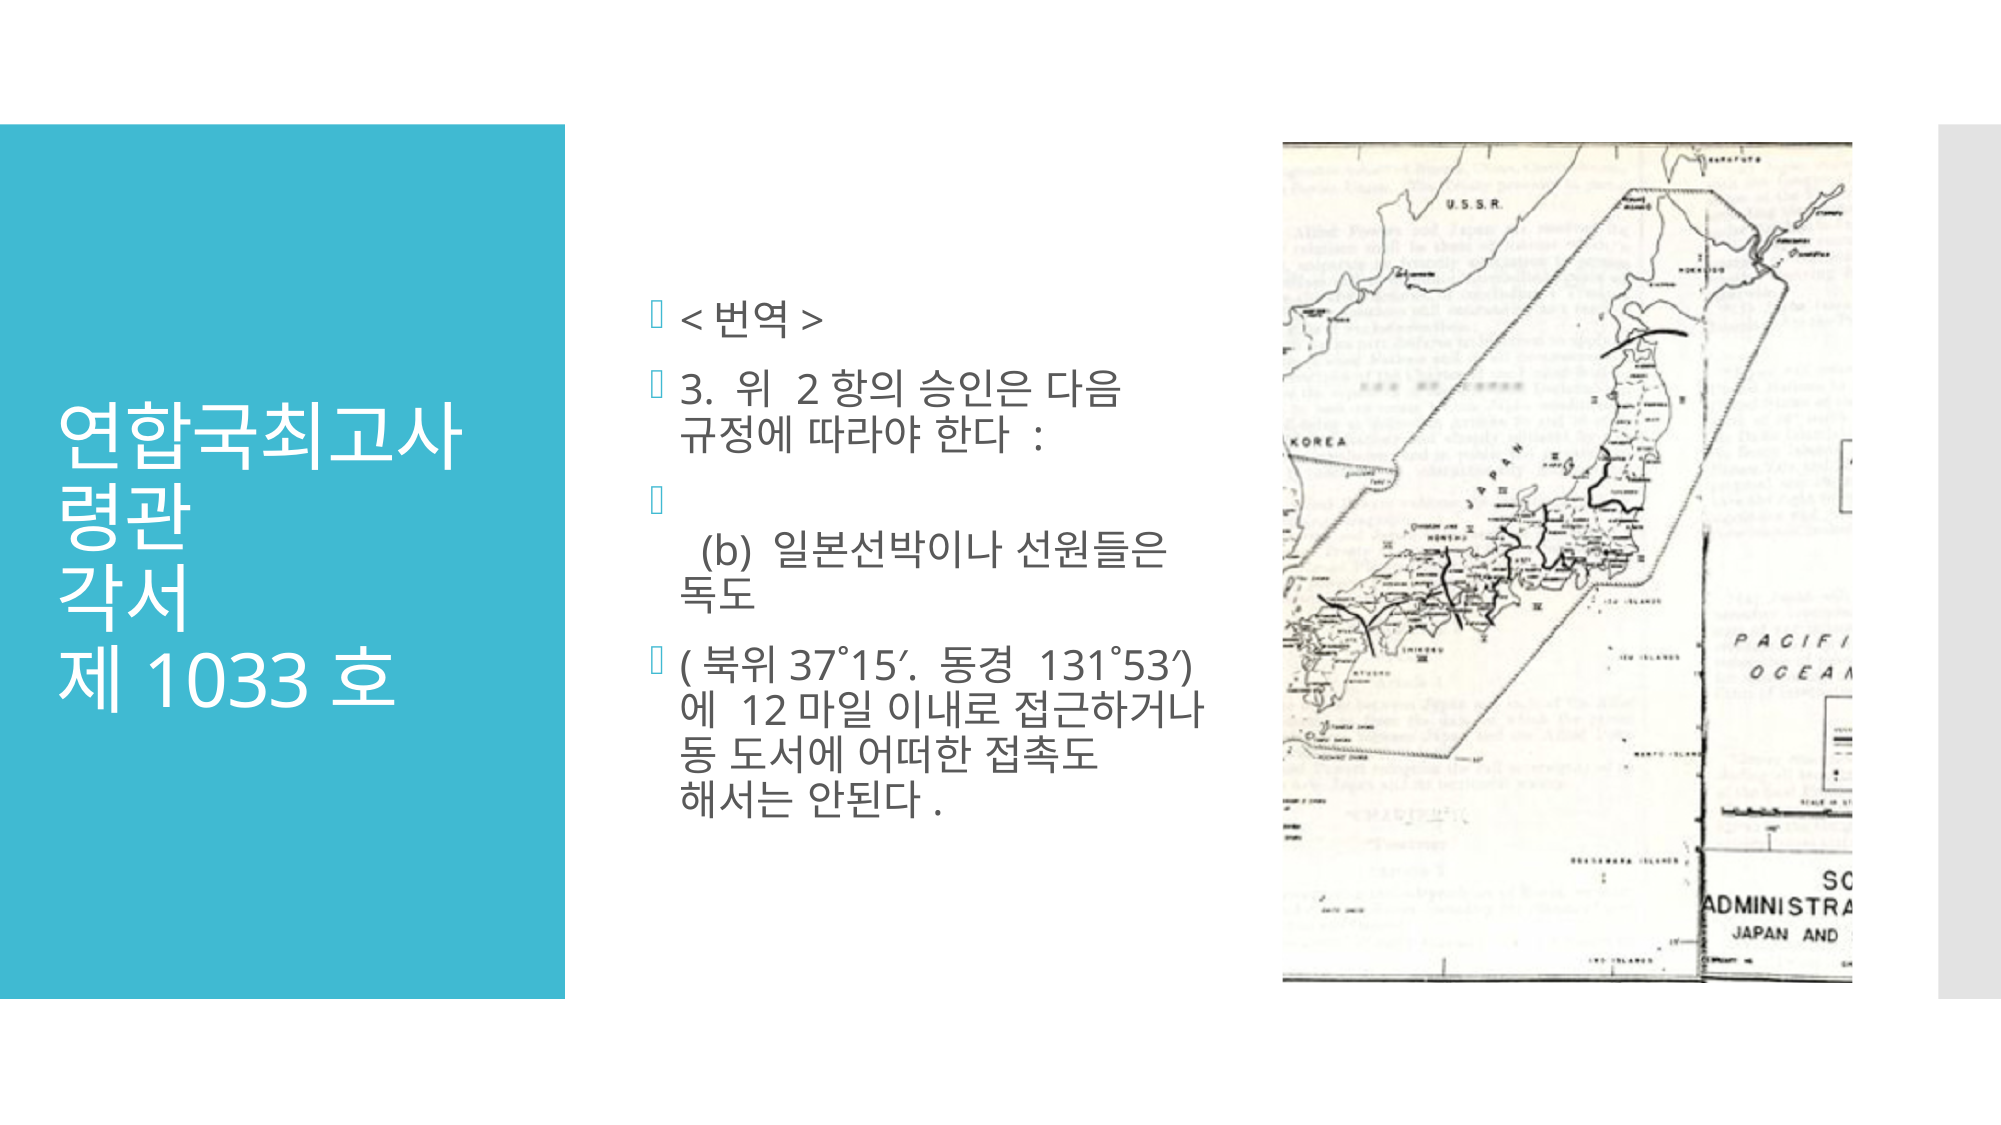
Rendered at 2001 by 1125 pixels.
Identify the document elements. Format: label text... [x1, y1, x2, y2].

picture [1282, 142, 1853, 983]
list <번역> 3. 위 2항의 승인은 다음 규정에 따라야 한다 : (b) 일본선박이나 선원들은 독도 (북위37˚15′. 동경 131˚53′)에 12마일 이내로 접근하거나 동 도서에 어떠한 접촉도 해서는 안된다. [634, 141, 1223, 982]
title 연합국최고사령관 각서 제1033호 [41, 184, 525, 940]
